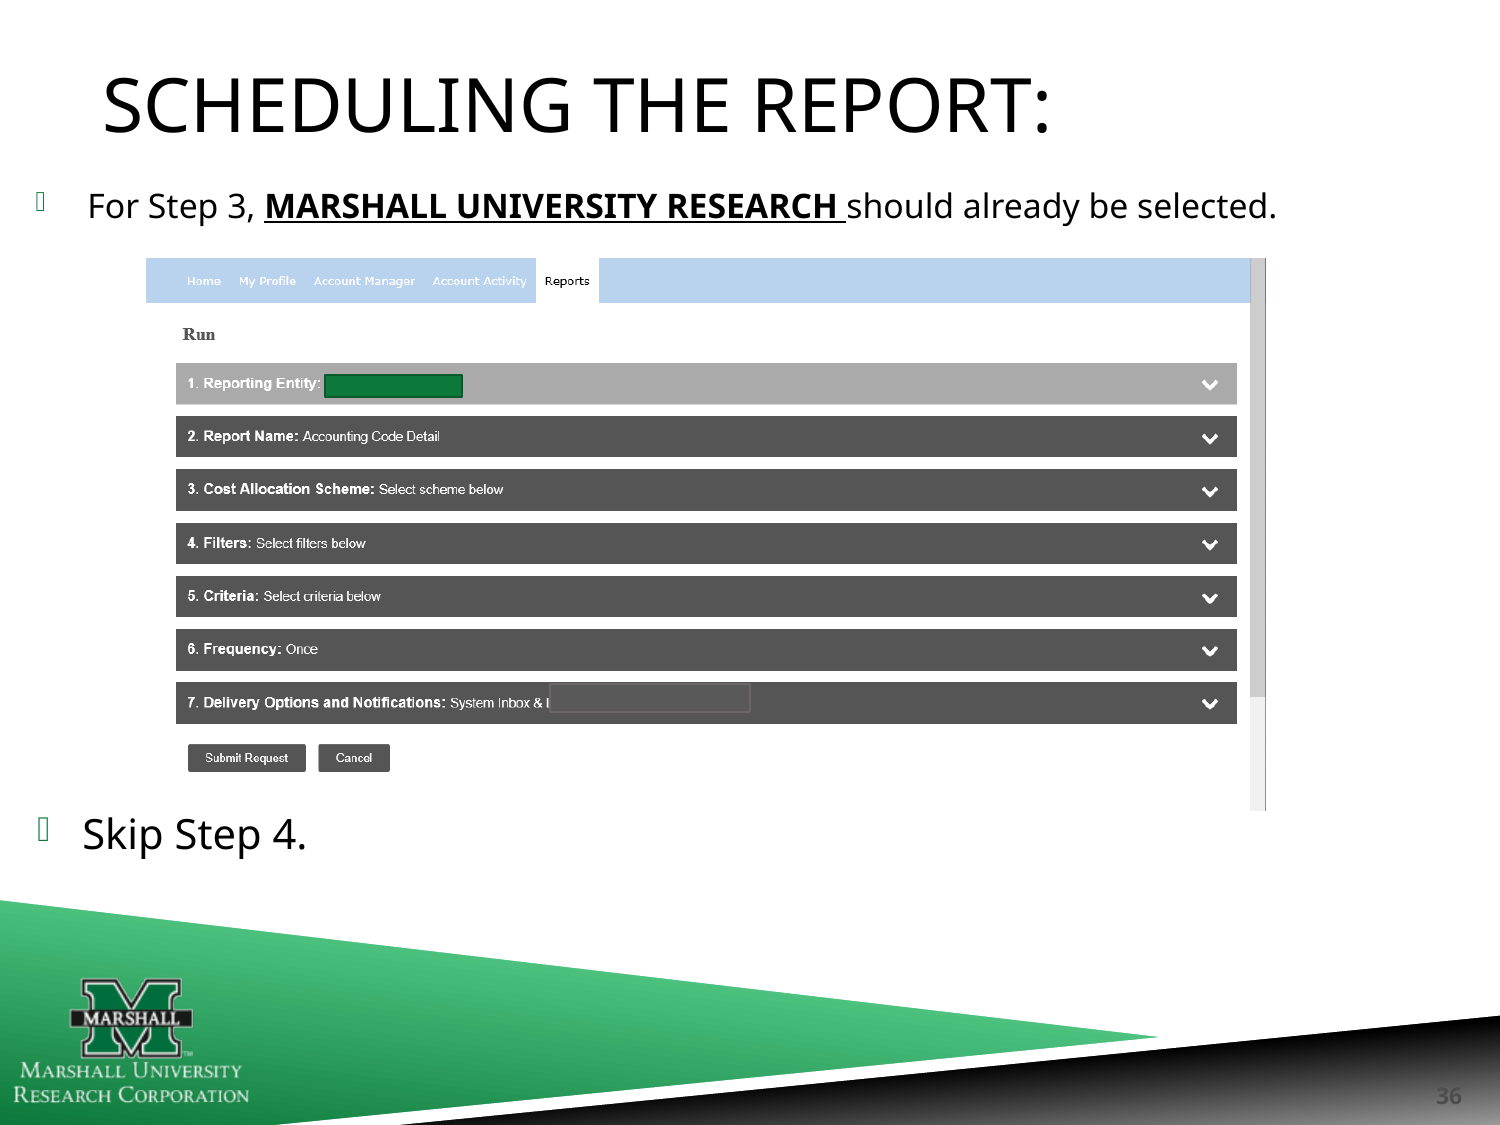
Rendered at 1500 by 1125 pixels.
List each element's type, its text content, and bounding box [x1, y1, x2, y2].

picture [8, 976, 256, 1124]
slide_number 36 [1387, 1052, 1463, 1113]
picture [146, 257, 1266, 811]
text_box SCHEDULING THE REPORT: [87, 49, 1200, 155]
text_box Skip Step 4. [25, 799, 1388, 875]
text_box For Step 3, MARSHALL UNIVERSITY RESEARCH should already be selected. [24, 176, 1387, 259]
